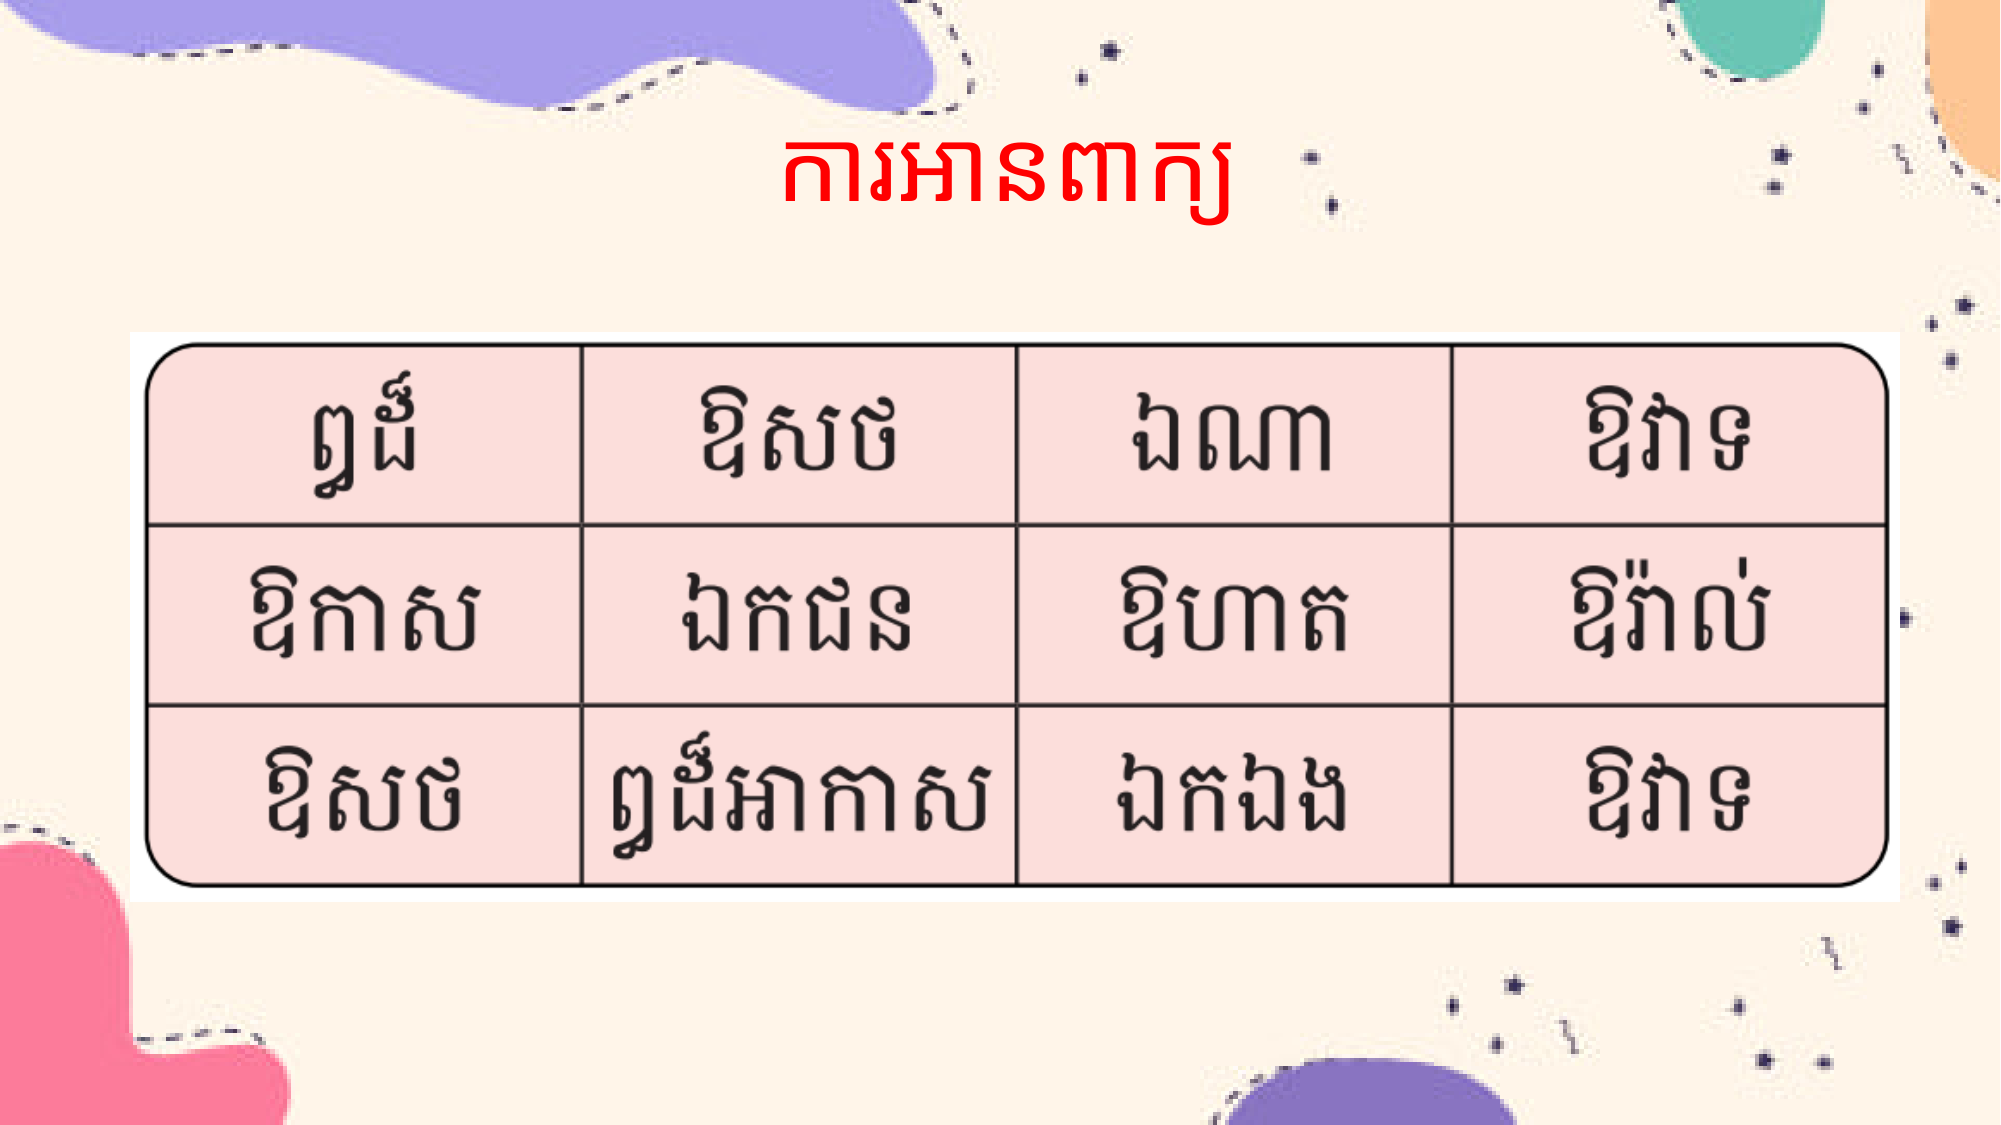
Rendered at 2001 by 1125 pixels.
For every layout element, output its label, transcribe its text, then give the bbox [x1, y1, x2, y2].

text_box ការអានពាក្យ [145, 123, 1871, 215]
picture [0, 0, 2001, 1125]
